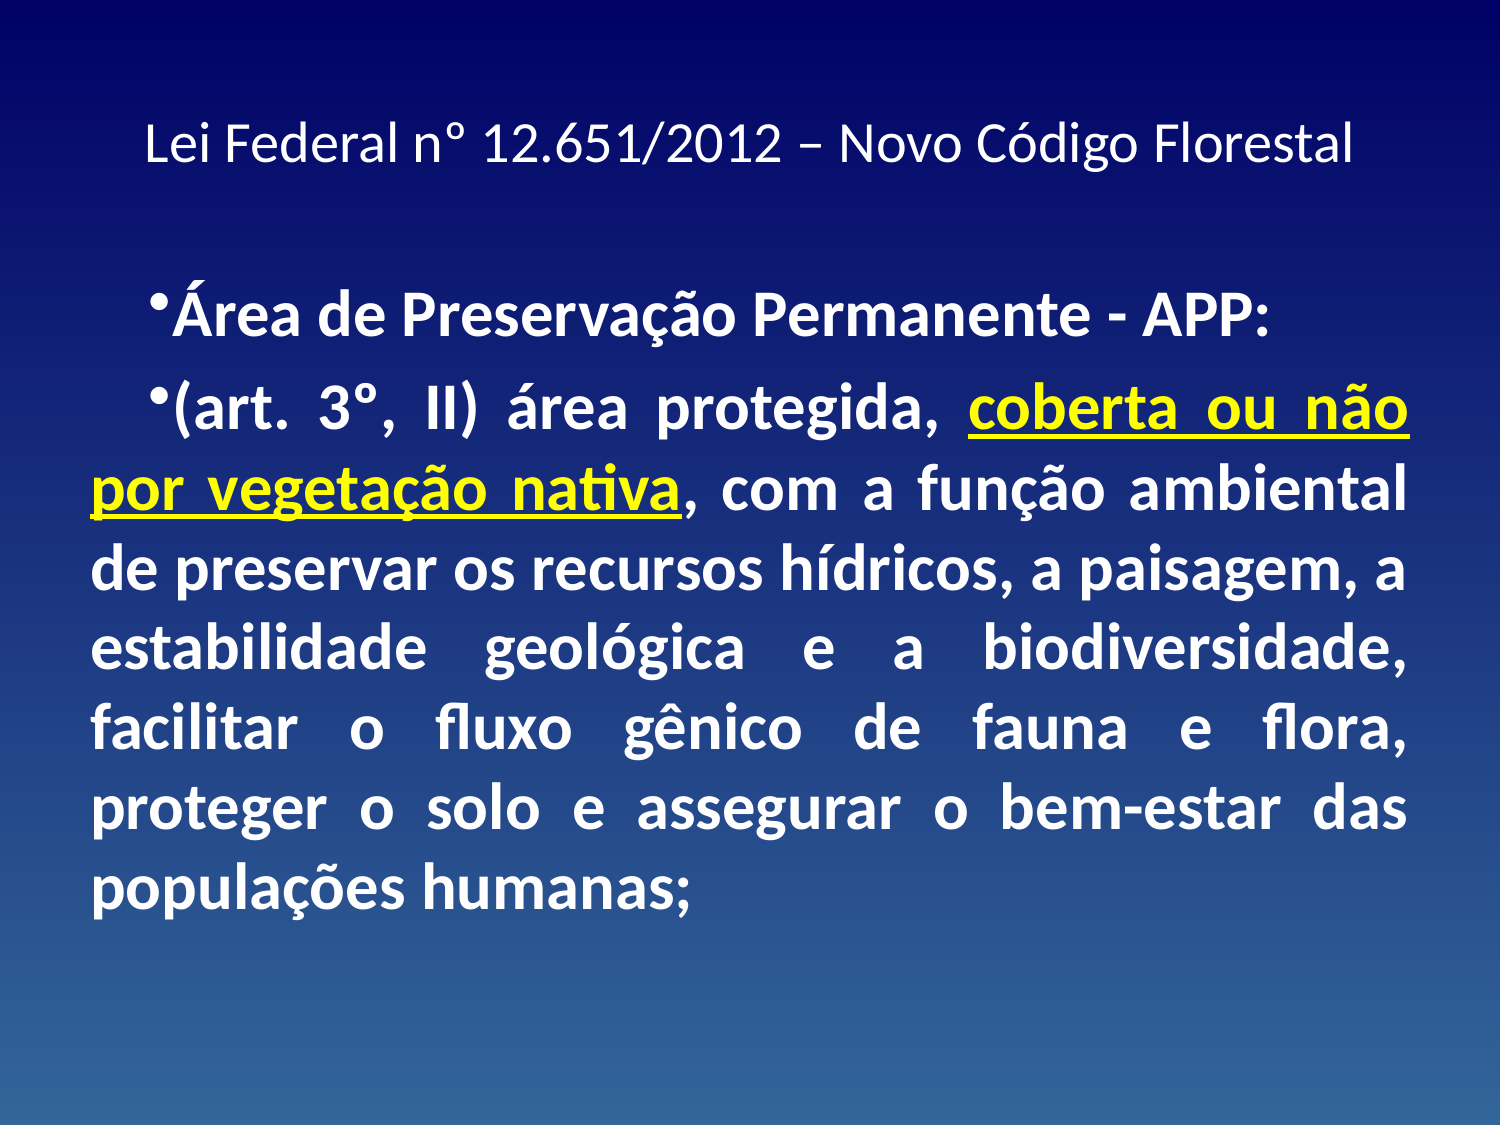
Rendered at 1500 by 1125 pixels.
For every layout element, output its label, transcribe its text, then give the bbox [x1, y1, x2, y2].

list Área de Preservação Permanente - APP: (art. 3º, II) área protegida, coberta ou não por vegetação nativa, com a função ambiental de preservar os recursos hídricos, a paisagem, a estabilidade geológica e a biodiversidade, facilitar o fluxo gênico de fauna e flora, proteger o solo e assegurar o bem-estar das populações humanas; [74, 262, 1426, 1006]
title Lei Federal nº 12.651/2012 – Novo Código Florestal [74, 44, 1426, 233]
